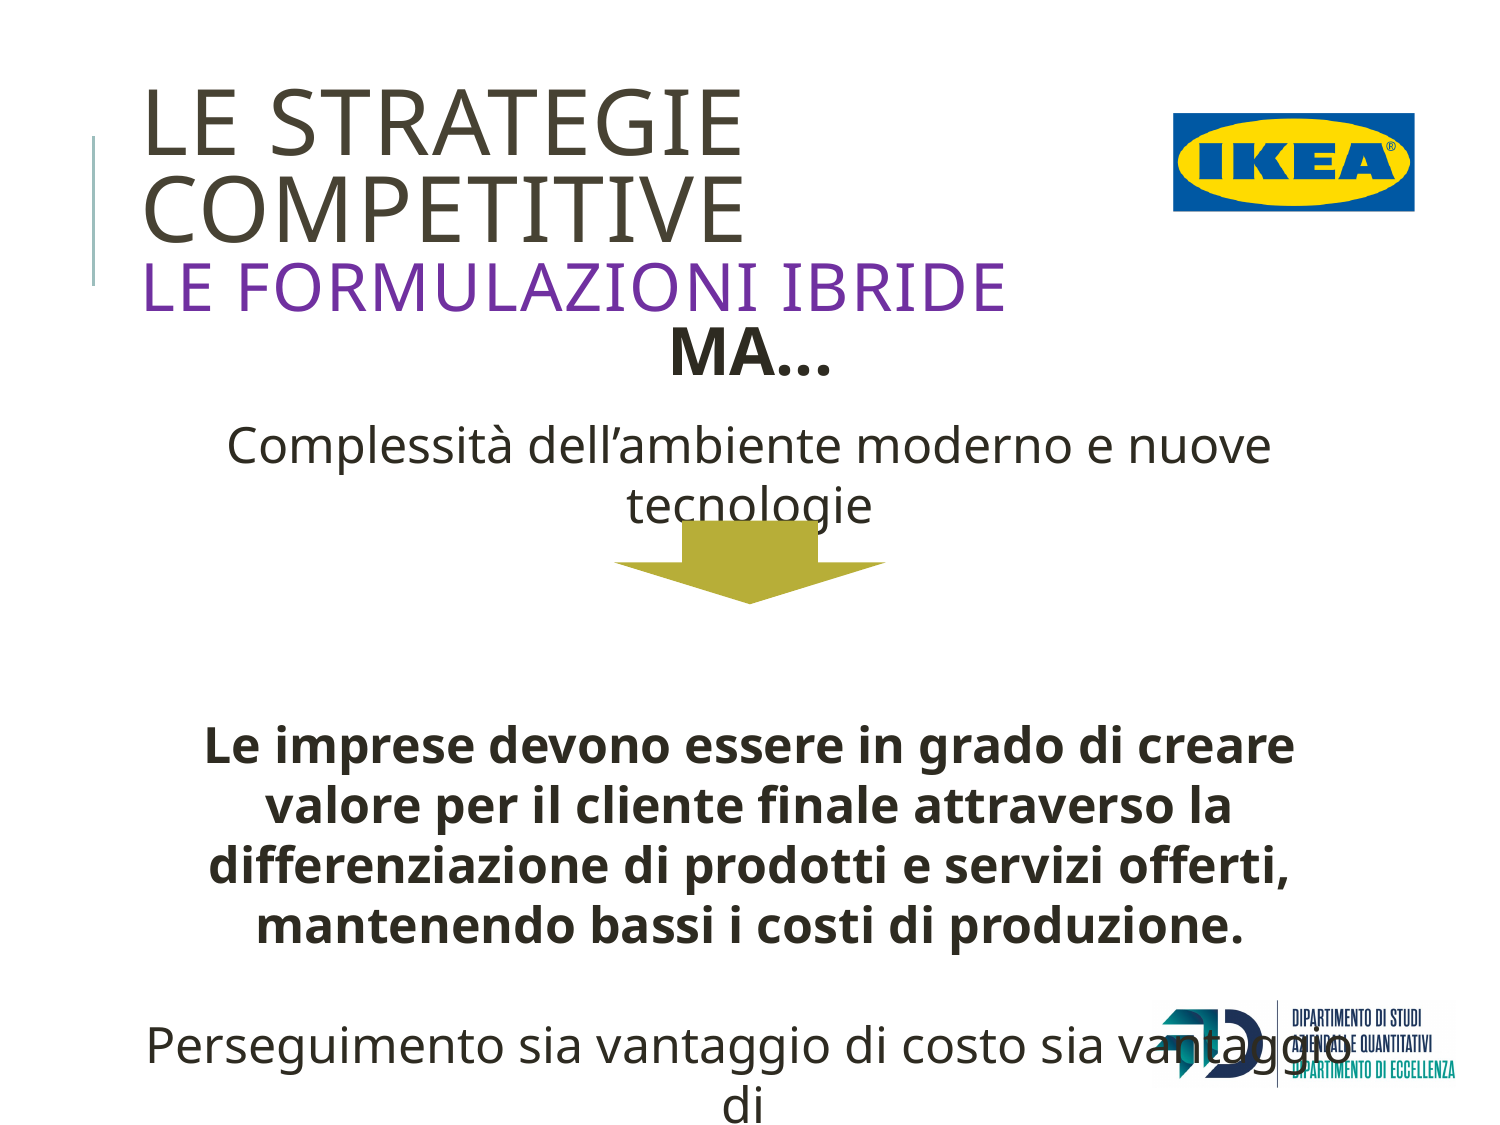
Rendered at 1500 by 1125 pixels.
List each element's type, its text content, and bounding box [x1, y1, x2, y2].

text_box MA... Complessità dell’ambiente moderno e nuove tecnologie Le imprese devono essere in grado di creare valore per il cliente finale attraverso la differenziazione di prodotti e servizi offerti, mantenendo bassi i costi di produzione. Perseguimento sia vantaggio di costo sia vantaggio di differenziazione! [125, 301, 1375, 1125]
picture [1170, 110, 1416, 214]
title Le strategie competitive Le formulazioni ibride [125, 110, 1375, 299]
text_box [612, 519, 887, 606]
picture [1152, 1000, 1456, 1088]
